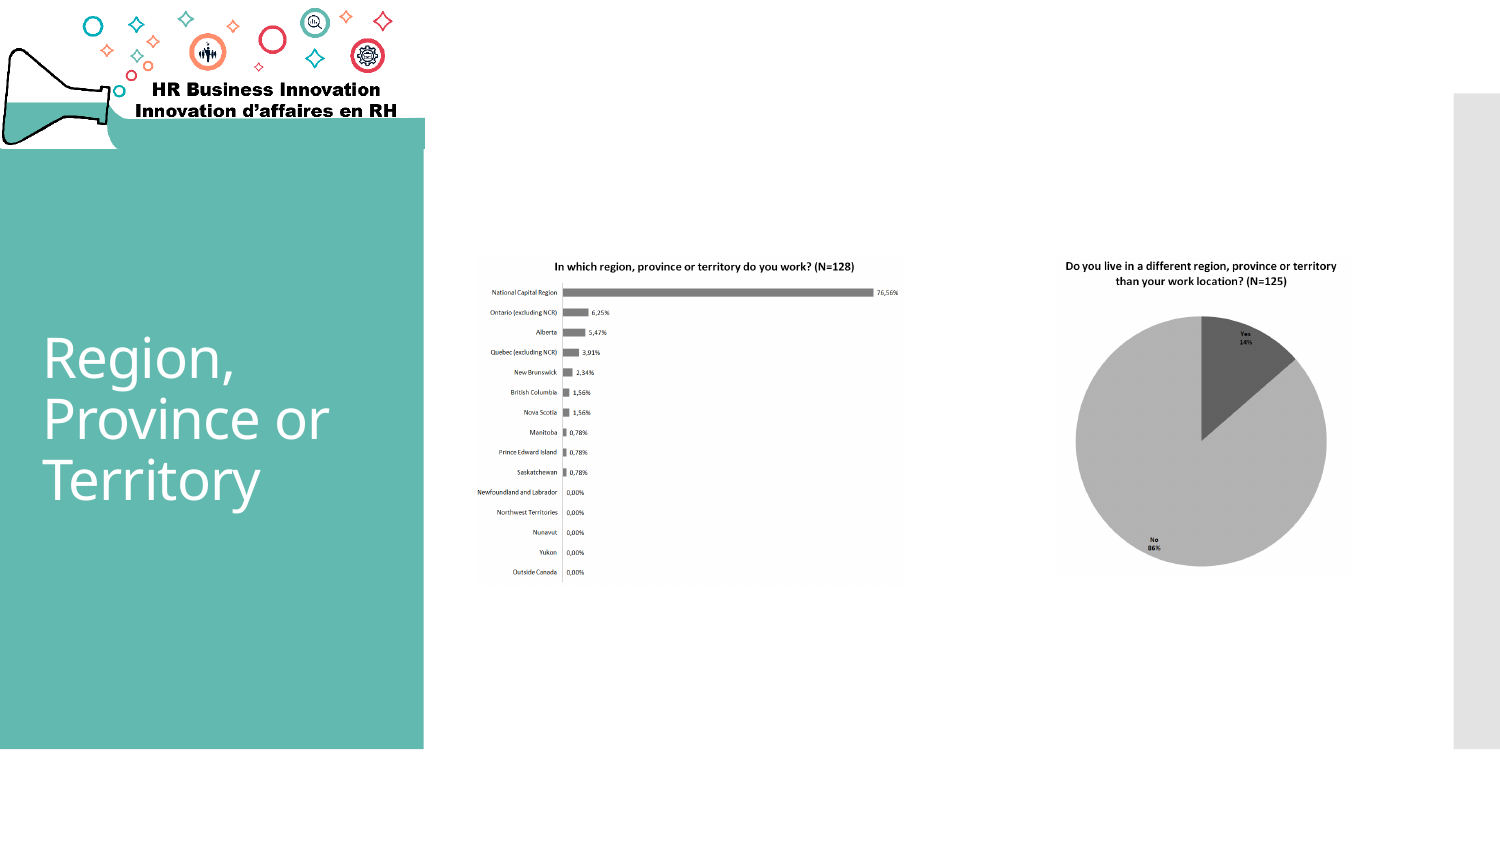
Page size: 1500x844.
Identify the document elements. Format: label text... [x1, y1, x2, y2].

title Region, Province or Territory [31, 138, 394, 705]
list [1054, 256, 1353, 577]
picture [0, 0, 425, 149]
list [475, 256, 904, 588]
